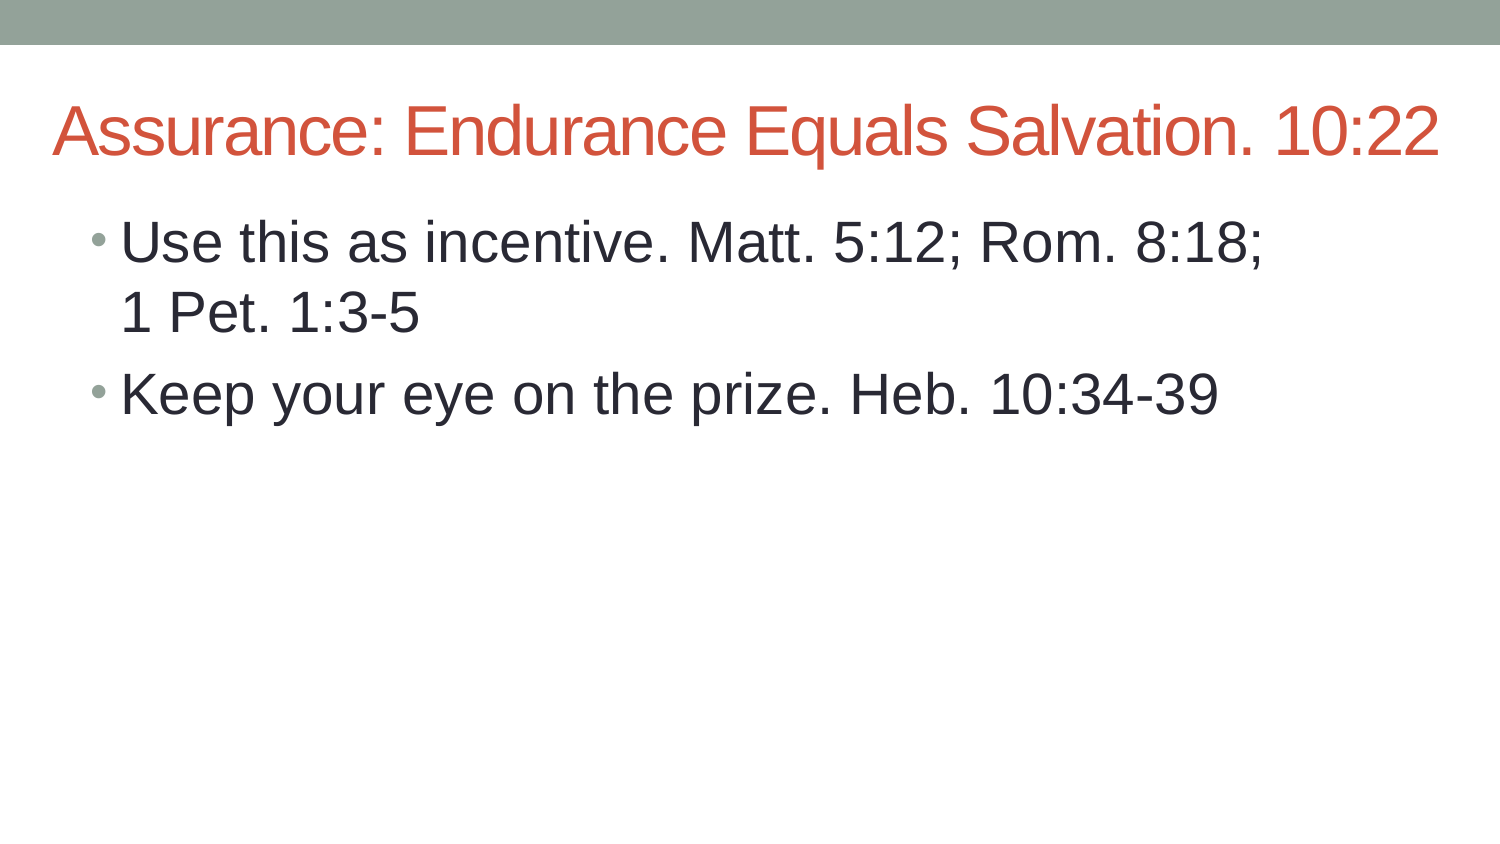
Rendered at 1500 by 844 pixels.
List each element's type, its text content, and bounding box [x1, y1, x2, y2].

title Assurance: Endurance Equals Salvation. 10:22 [37, 65, 1463, 188]
list Use this as incentive. Matt. 5:12; Rom. 8:18; 1 Pet. 1:3-5 Keep your eye on the prize. Heb. 10:34-39 [75, 196, 1425, 797]
